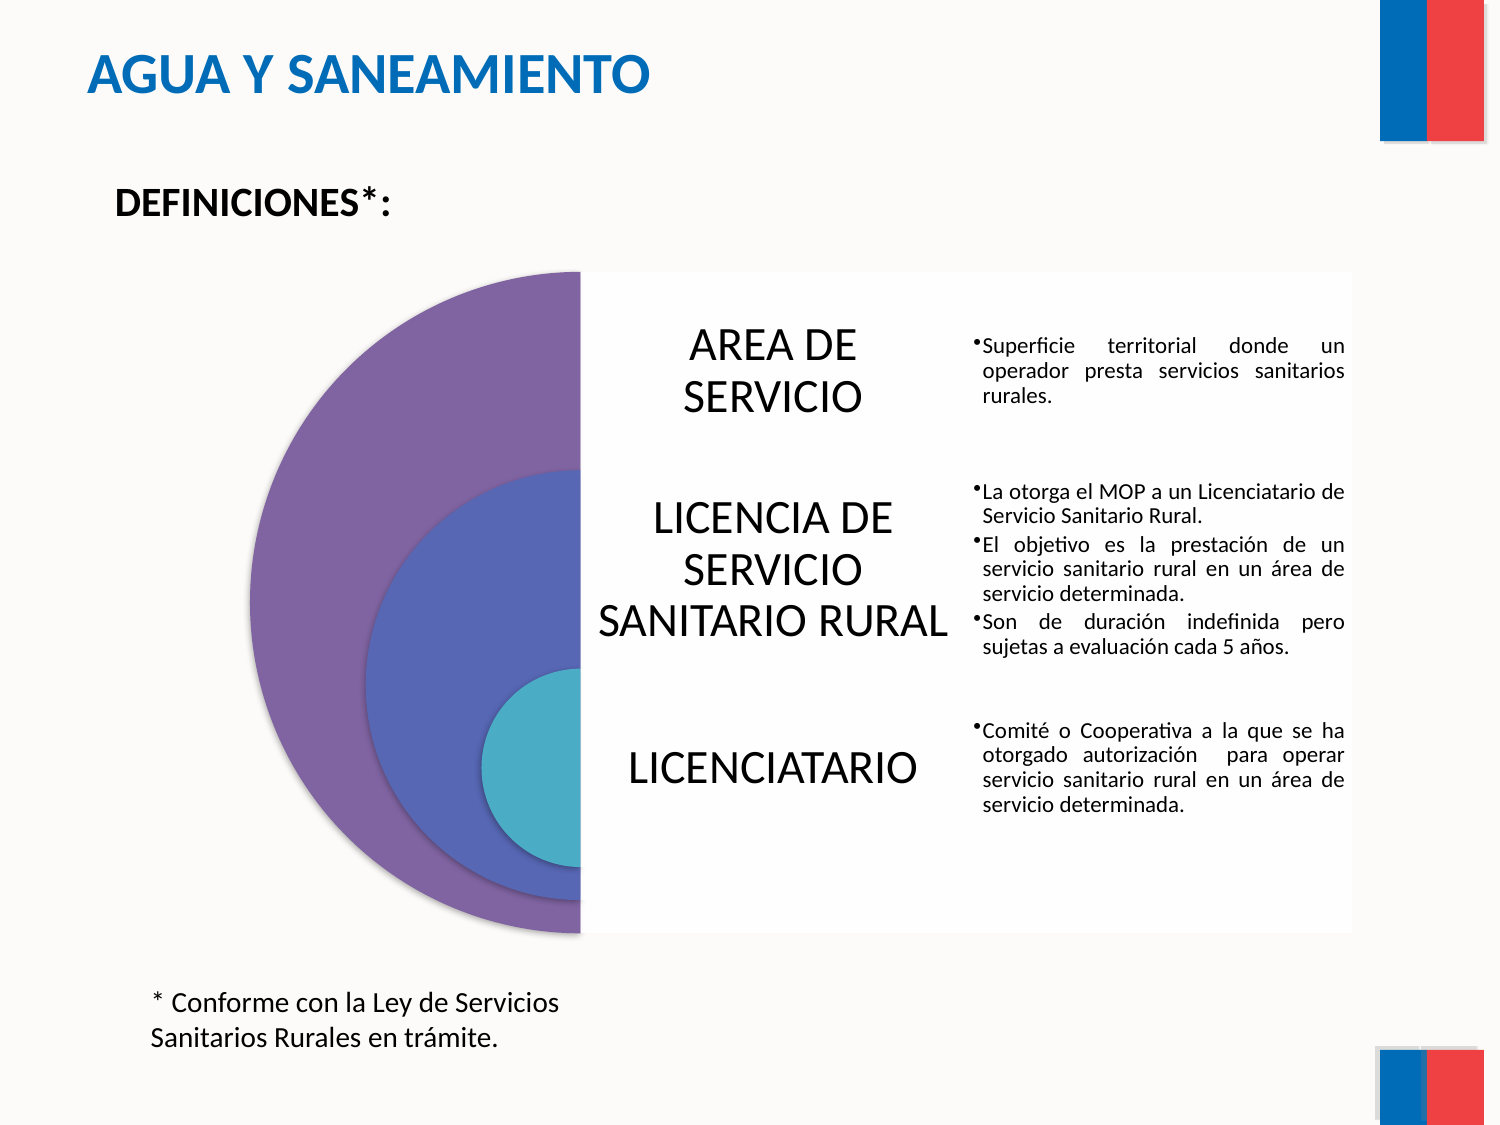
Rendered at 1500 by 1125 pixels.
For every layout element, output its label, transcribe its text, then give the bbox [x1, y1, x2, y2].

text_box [249, 228, 1353, 977]
text_box AGUA Y SANEAMIENTO [72, 27, 1376, 113]
text_box DEFINICIONES*: [100, 167, 573, 233]
text_box * Conforme con la Ley de Servicios Sanitarios Rurales en trámite. [135, 975, 668, 1061]
